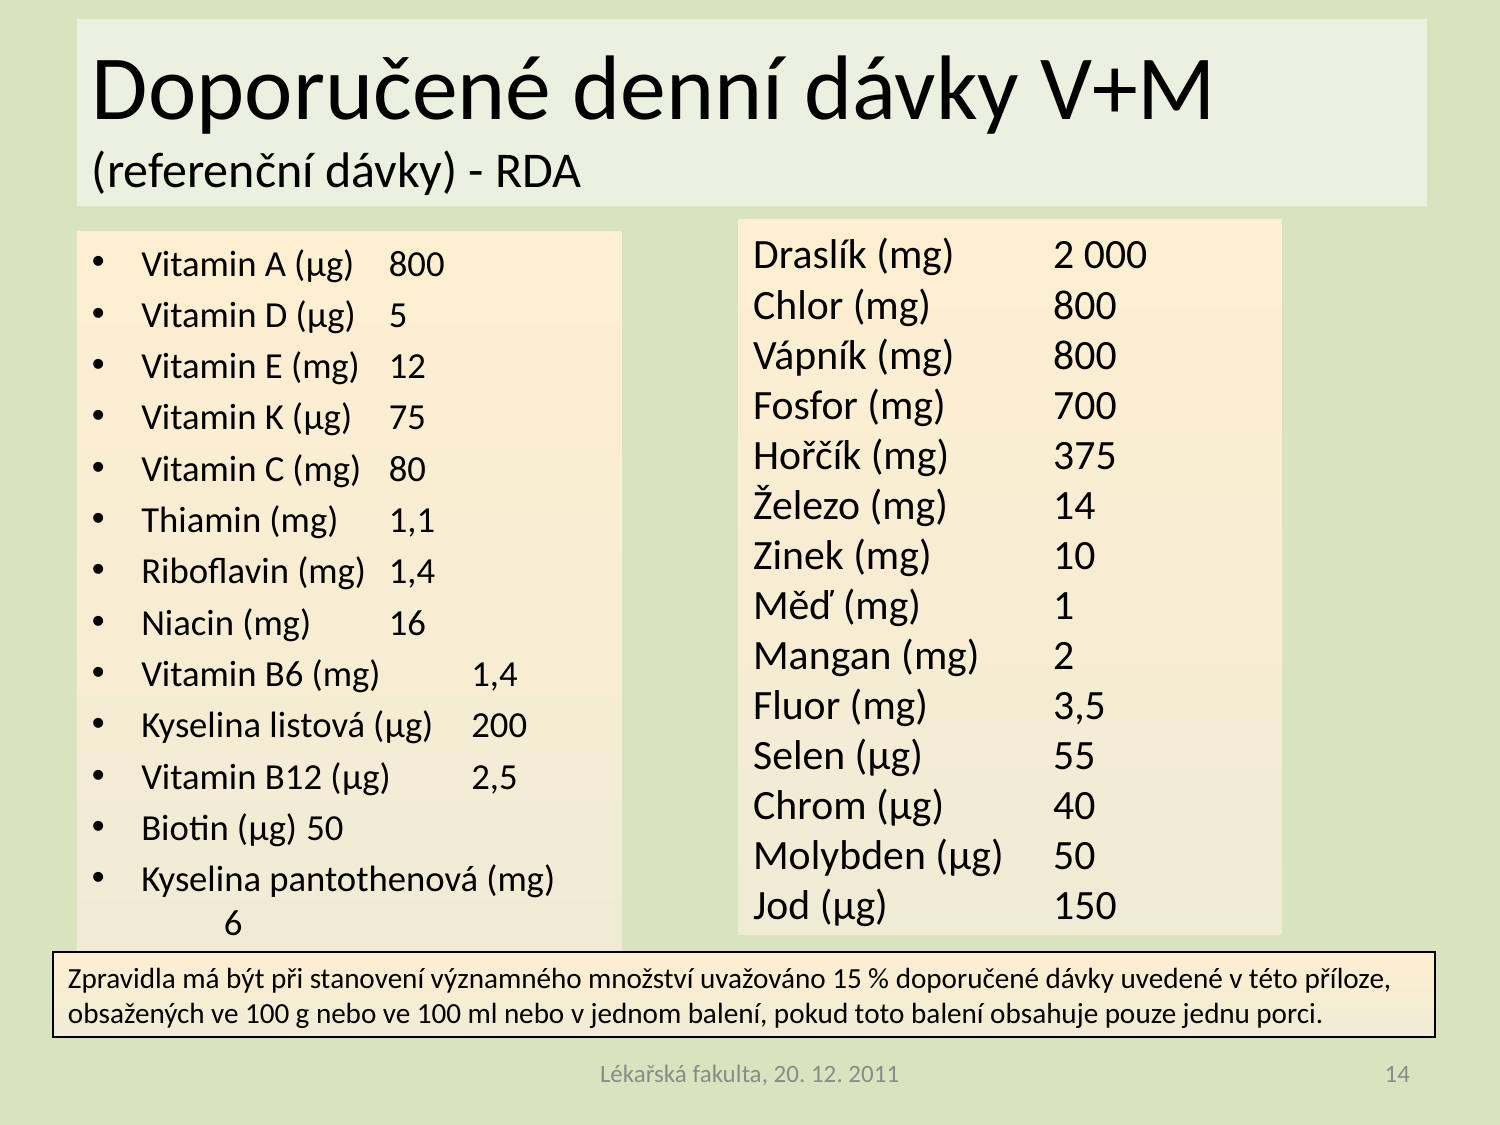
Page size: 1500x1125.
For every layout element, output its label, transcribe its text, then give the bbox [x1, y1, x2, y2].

text_box Zpravidla má být při stanovení významného množství uvažováno 15 % doporučené dávky uvedené v této příloze, obsažených ve 100 g nebo ve 100 ml nebo v jednom balení, pokud toto balení obsahuje pouze jednu porci. [53, 952, 1436, 1037]
title Doporučené denní dávky V+M (referenční dávky) - RDA [76, 18, 1428, 207]
slide_number 14 [1074, 1042, 1425, 1103]
list Vitamin A (μg) 800 Vitamin D (μg) 5 Vitamin E (mg) 12 Vitamin K (μg) 75 Vitamin C (mg) 80 Thiamin (mg) 1,1 Riboflavin (mg) 1,4 Niacin (mg) 16 Vitamin B6 (mg) 1,4 Kyselina listová (μg) 200 Vitamin B12 (μg) 2,5 Biotin (μg) 50 Kyselina pantothenová (mg) 6 [76, 231, 623, 952]
text_box Draslík (mg) 2 000 Chlor (mg) 800 Vápník (mg) 800 Fosfor (mg) 700 Hořčík (mg) 375 Železo (mg) 14 Zinek (mg) 10 Měď (mg) 1 Mangan (mg) 2 Fluor (mg) 3,5 Selen (μg) 55 Chrom (μg) 40 Molybden (μg) 50 Jod (μg) 150 [738, 219, 1282, 935]
footer Lékařská fakulta, 20. 12. 2011 [512, 1042, 988, 1103]
